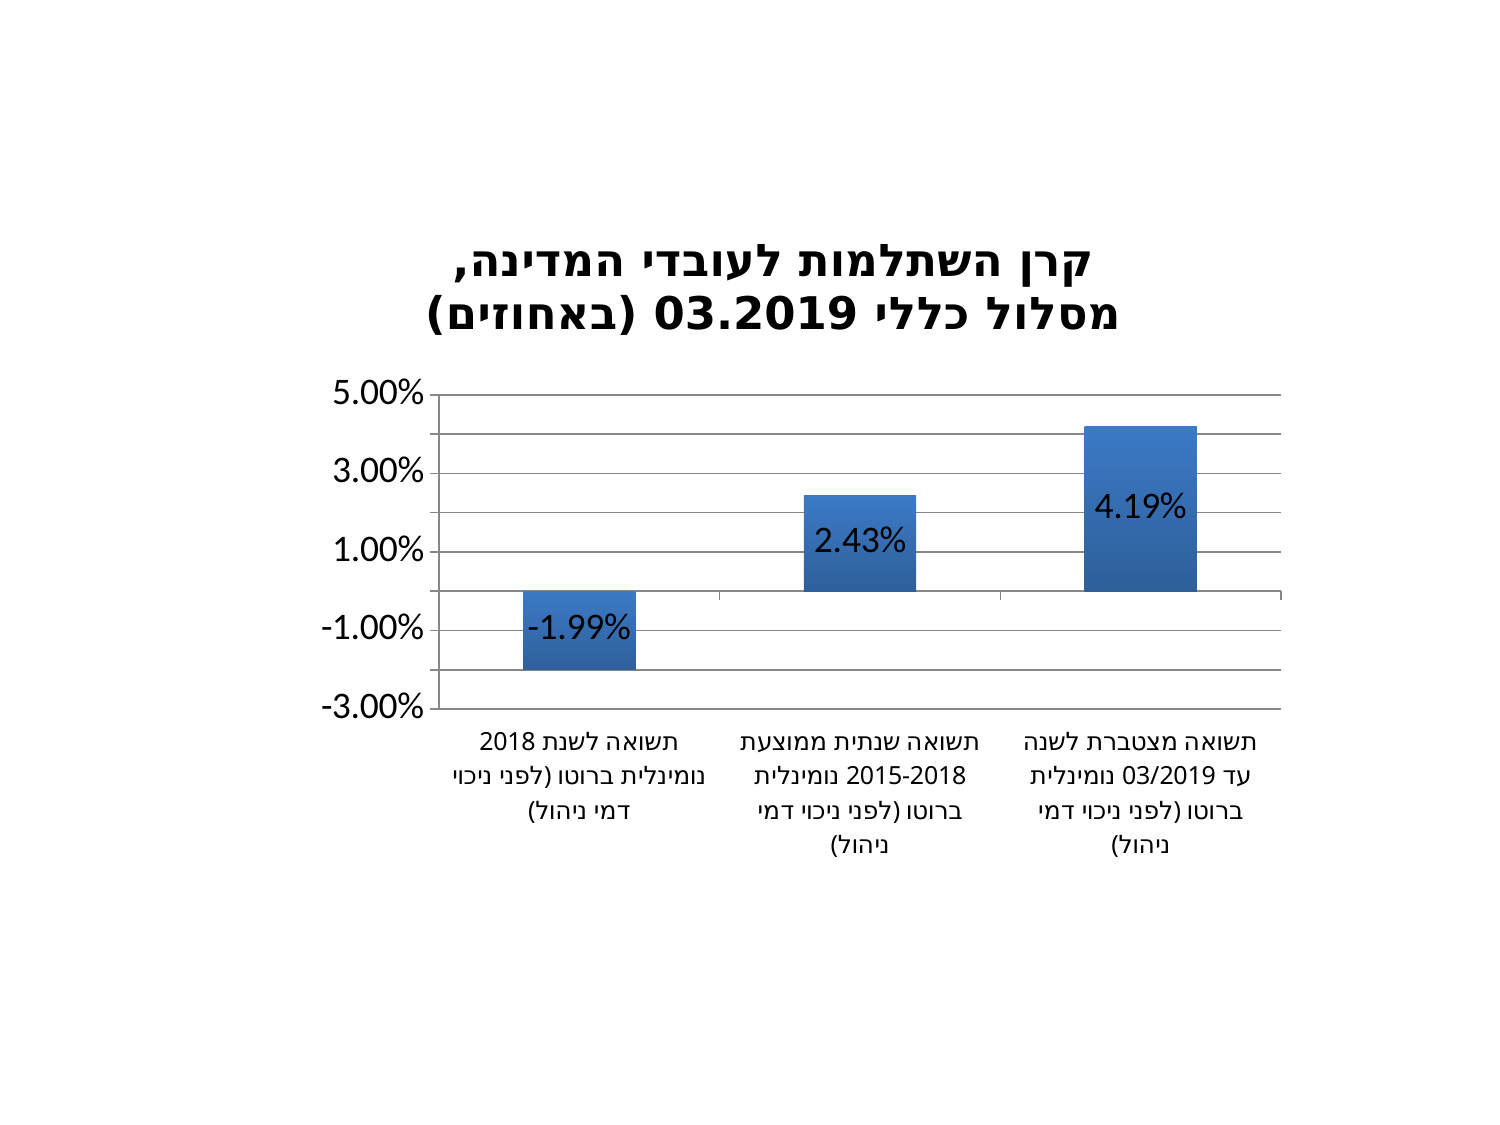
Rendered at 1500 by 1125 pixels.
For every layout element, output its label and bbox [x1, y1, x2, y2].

chart [300, 207, 1302, 875]
